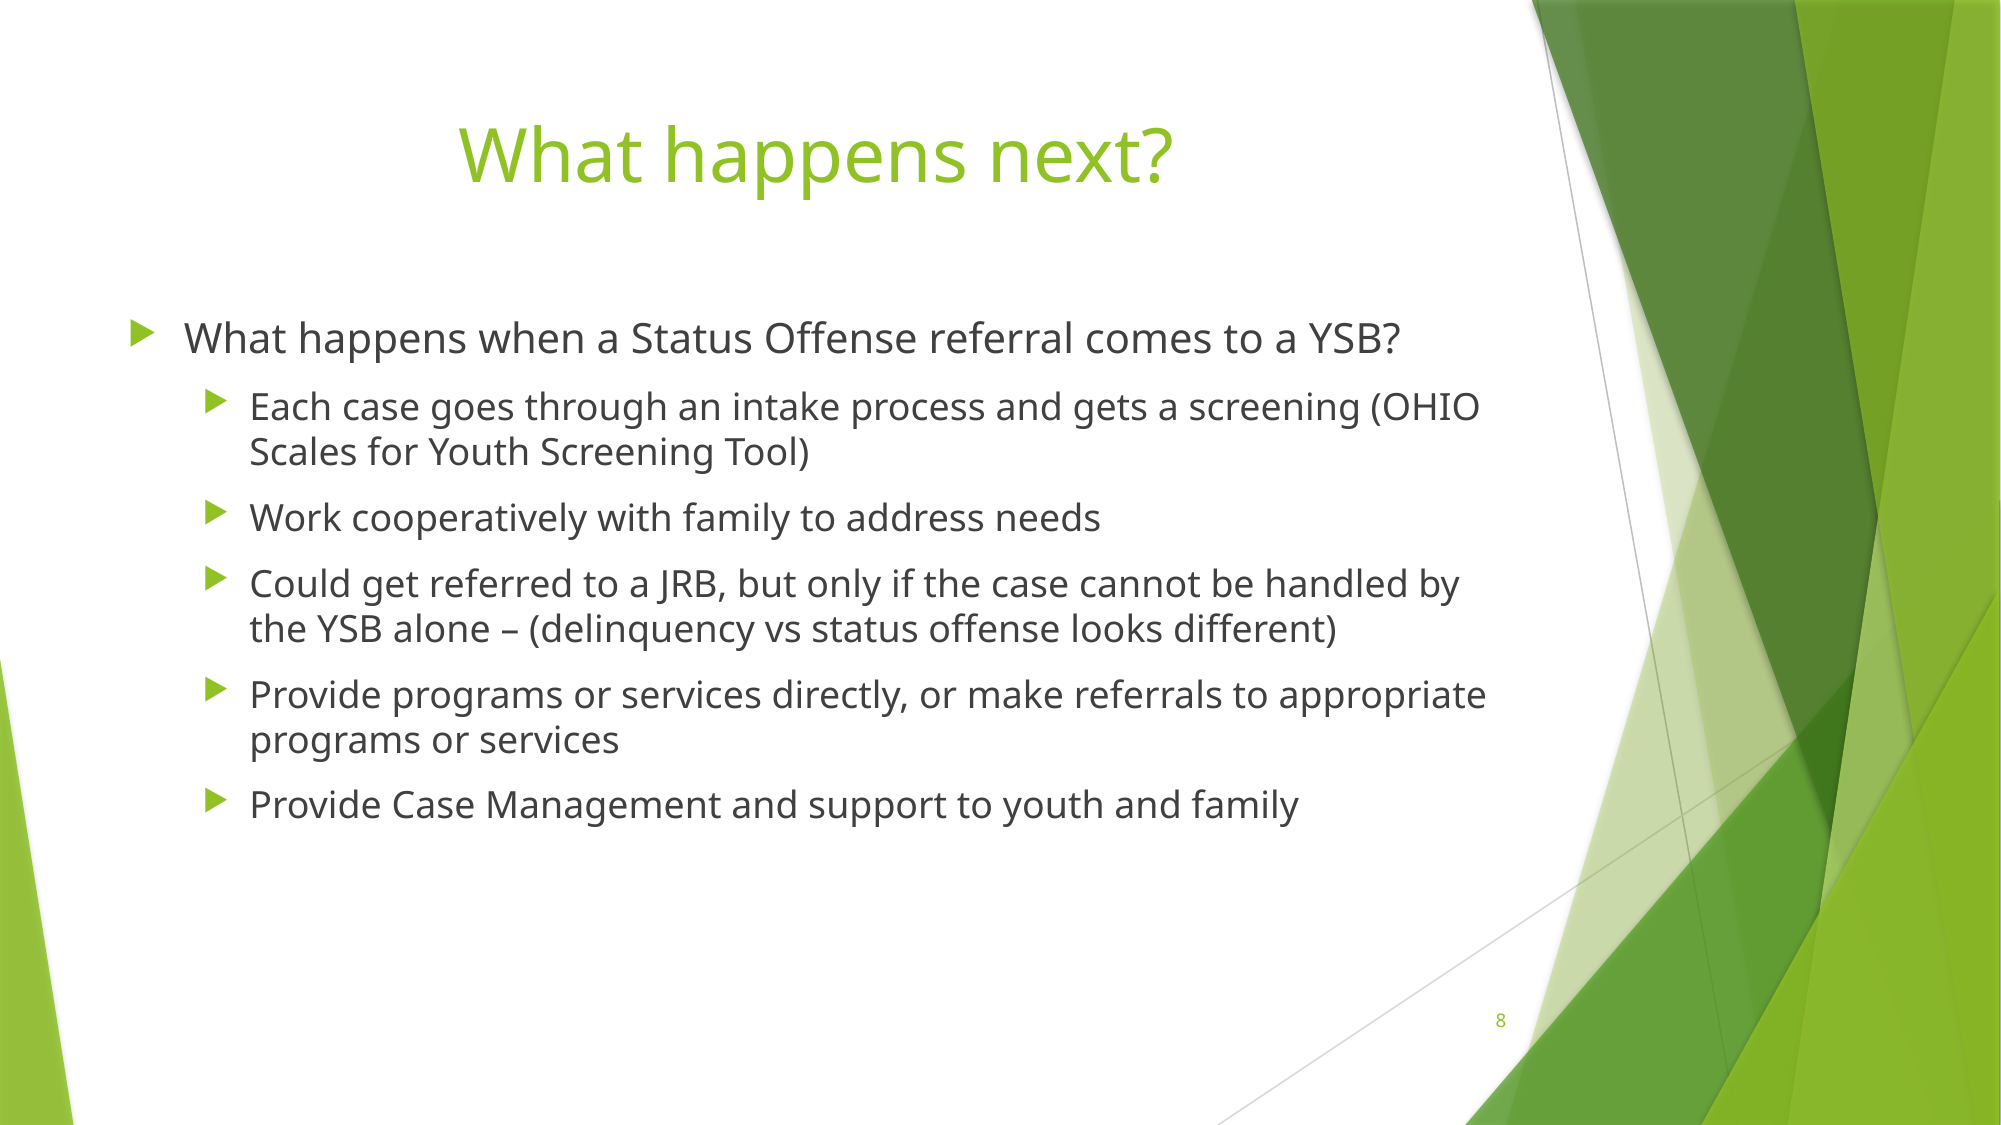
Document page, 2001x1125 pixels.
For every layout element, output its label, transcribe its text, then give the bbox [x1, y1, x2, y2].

title What happens next? [111, 99, 1522, 317]
list What happens when a Status Offense referral comes to a YSB? Each case goes through an intake process and gets a screening (OHIO Scales for Youth Screening Tool) Work cooperatively with family to address needs Could get referred to a JRB, but only if the case cannot be handled by the YSB alone – (delinquency vs status offense looks different) Provide programs or services directly, or make referrals to appropriate programs or services Provide Case Management and support to youth and family [112, 304, 1523, 942]
slide_number 8 [1409, 991, 1522, 1051]
